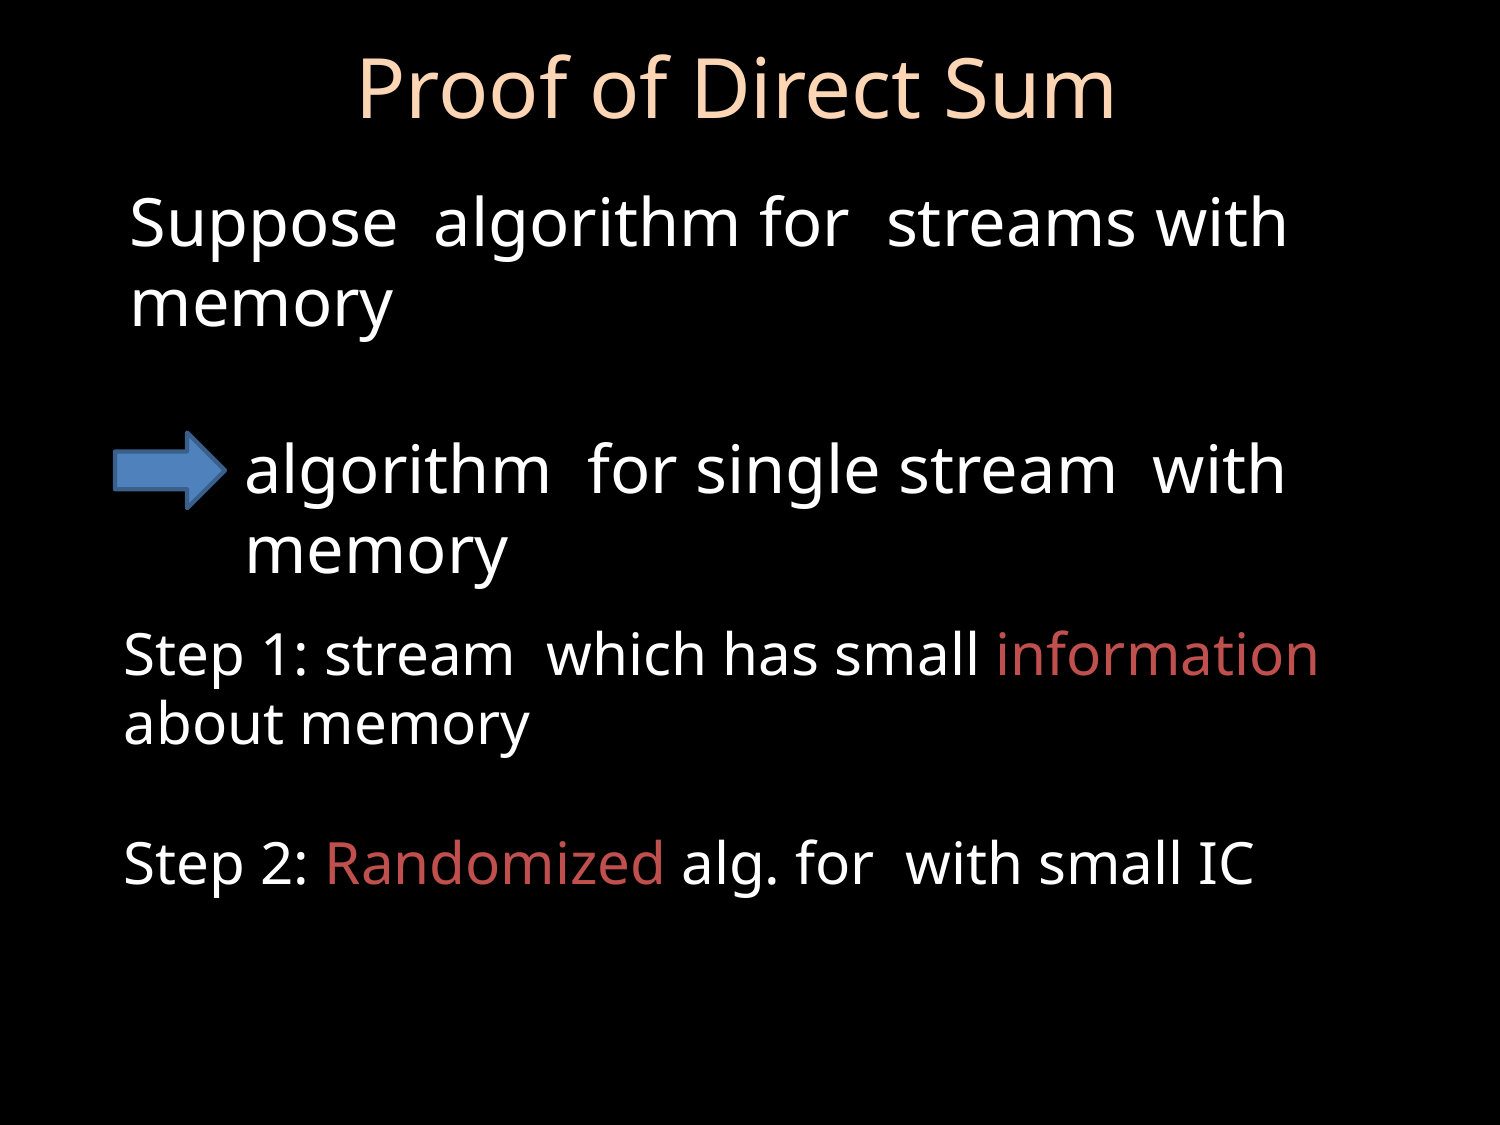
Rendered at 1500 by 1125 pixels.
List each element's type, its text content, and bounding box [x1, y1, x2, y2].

text_box Proof of Direct Sum [340, 28, 1134, 143]
text_box [112, 430, 228, 511]
